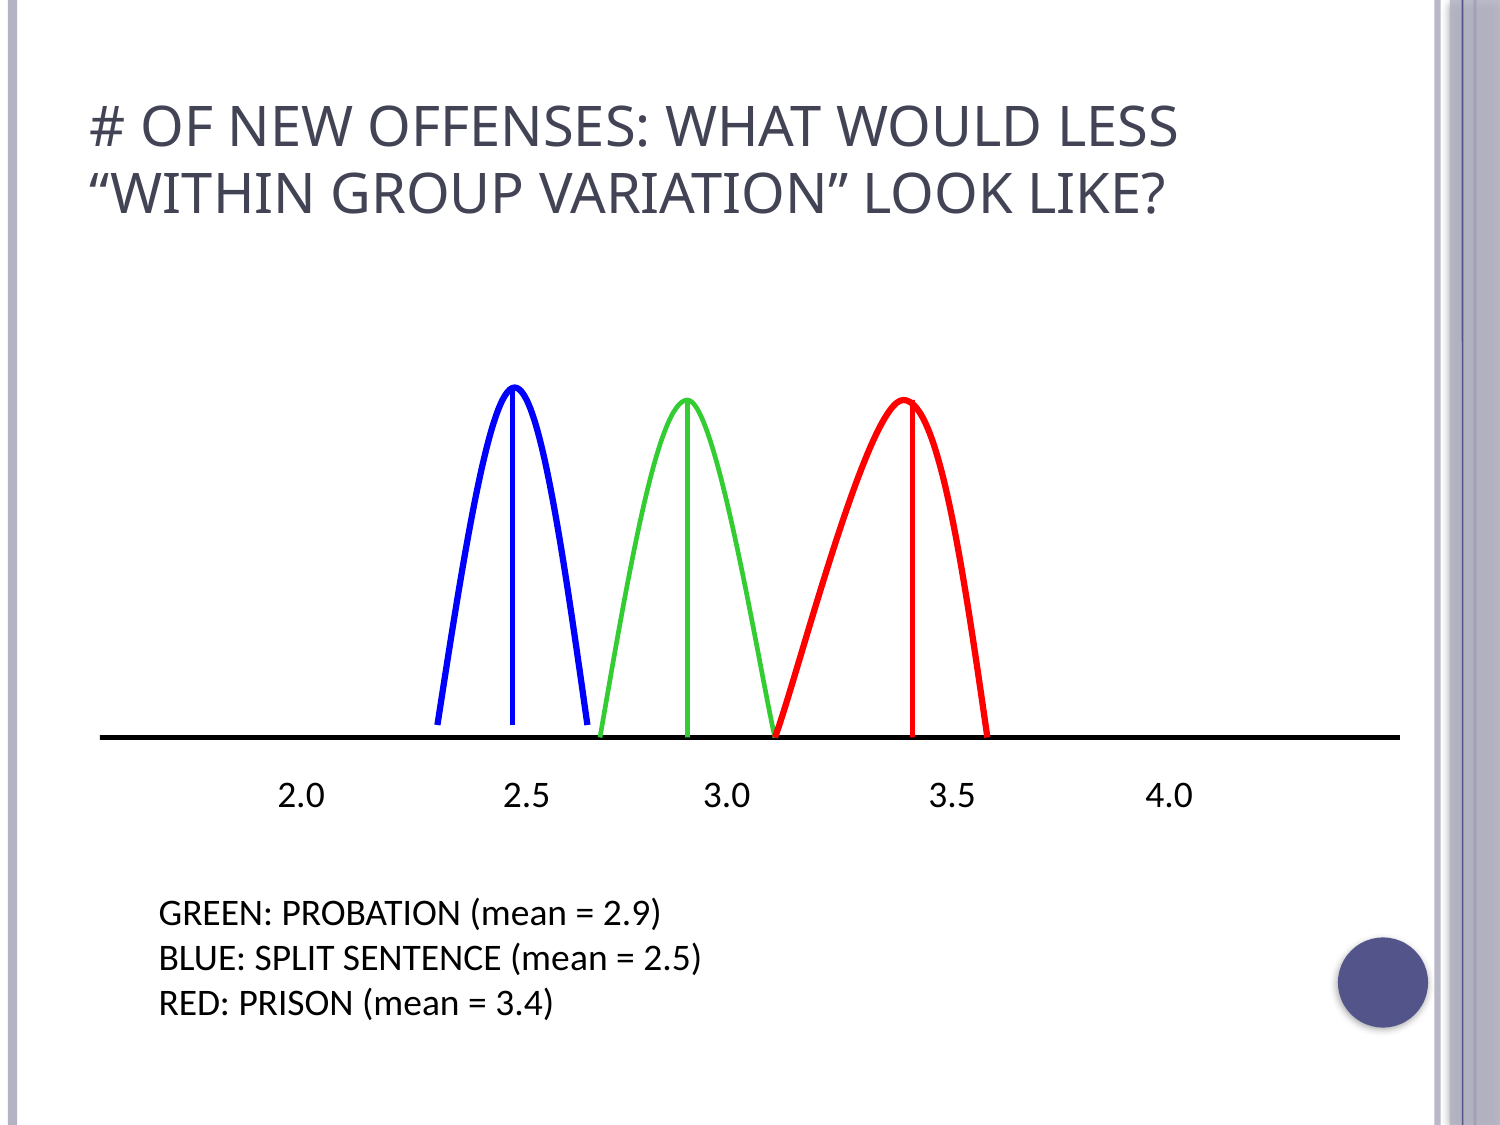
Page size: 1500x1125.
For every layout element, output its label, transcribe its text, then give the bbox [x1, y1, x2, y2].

text_box 2.0 2.5 3.0 3.5 4.0 [112, 762, 1400, 823]
title # of New Offenses: What would less “Within group variation” look like? [75, 45, 1300, 233]
text_box [600, 399, 775, 738]
text_box GREEN: PROBATION (mean = 2.9) BLUE: SPLIT SENTENCE (mean = 2.5) RED: PRISON (mean = 3.4) [143, 880, 718, 1031]
text_box [774, 399, 988, 738]
text_box [437, 387, 588, 726]
